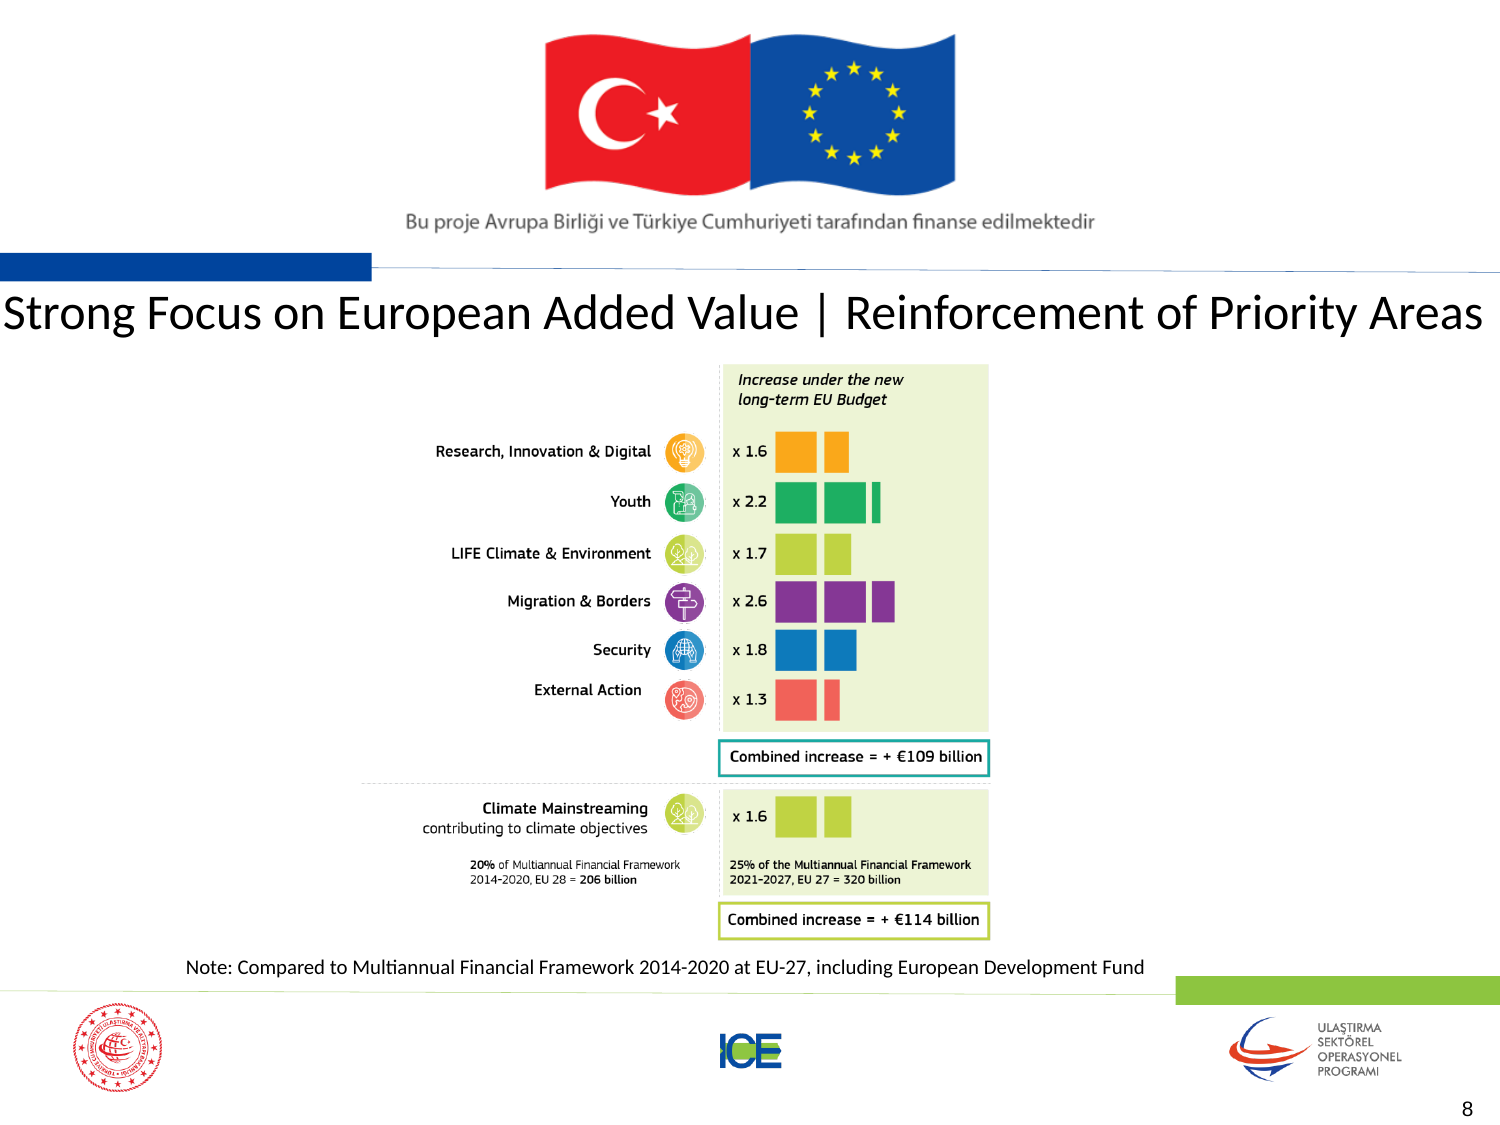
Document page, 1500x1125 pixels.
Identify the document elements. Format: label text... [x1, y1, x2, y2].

picture [715, 1027, 784, 1073]
picture [1207, 1002, 1423, 1088]
text_box Strong Focus on European Added Value | Reinforcement of Priority Areas [0, 272, 1500, 347]
picture [265, 347, 1083, 945]
text_box 8 [1138, 1088, 1489, 1119]
picture [73, 1003, 162, 1092]
picture [394, 19, 1108, 246]
text_box Note: Compared to Multiannual Financial Framework 2014-2020 at EU-27, including European Development Fund [171, 946, 1207, 987]
